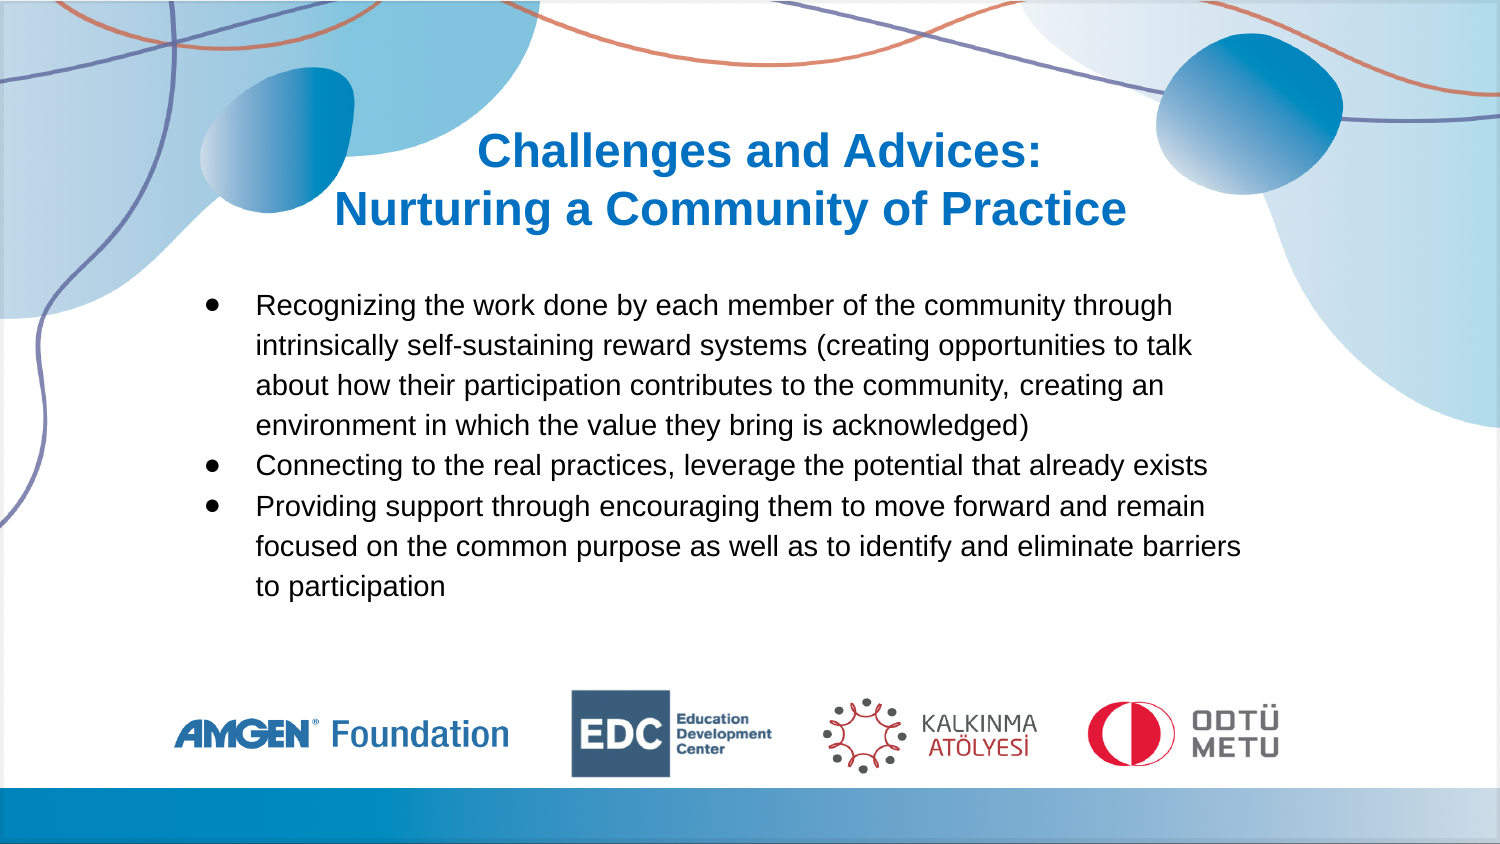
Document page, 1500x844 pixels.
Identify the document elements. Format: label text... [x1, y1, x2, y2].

picture [0, 0, 1500, 844]
text_box Challenges and Advices: Nurturing a Community of Practice [319, 111, 1202, 251]
text_box Recognizing the work done by each member of the community through intrinsically self-sustaining reward systems (creating opportunities to talk about how their participation contributes to the community, creating an environment in which the value they bring is acknowledged) Connecting to the real practices, leverage the potential that already exists Providing support through encouraging them to move forward and remain focused on the common purpose as well as to identify and eliminate barriers to participation [165, 265, 1261, 618]
